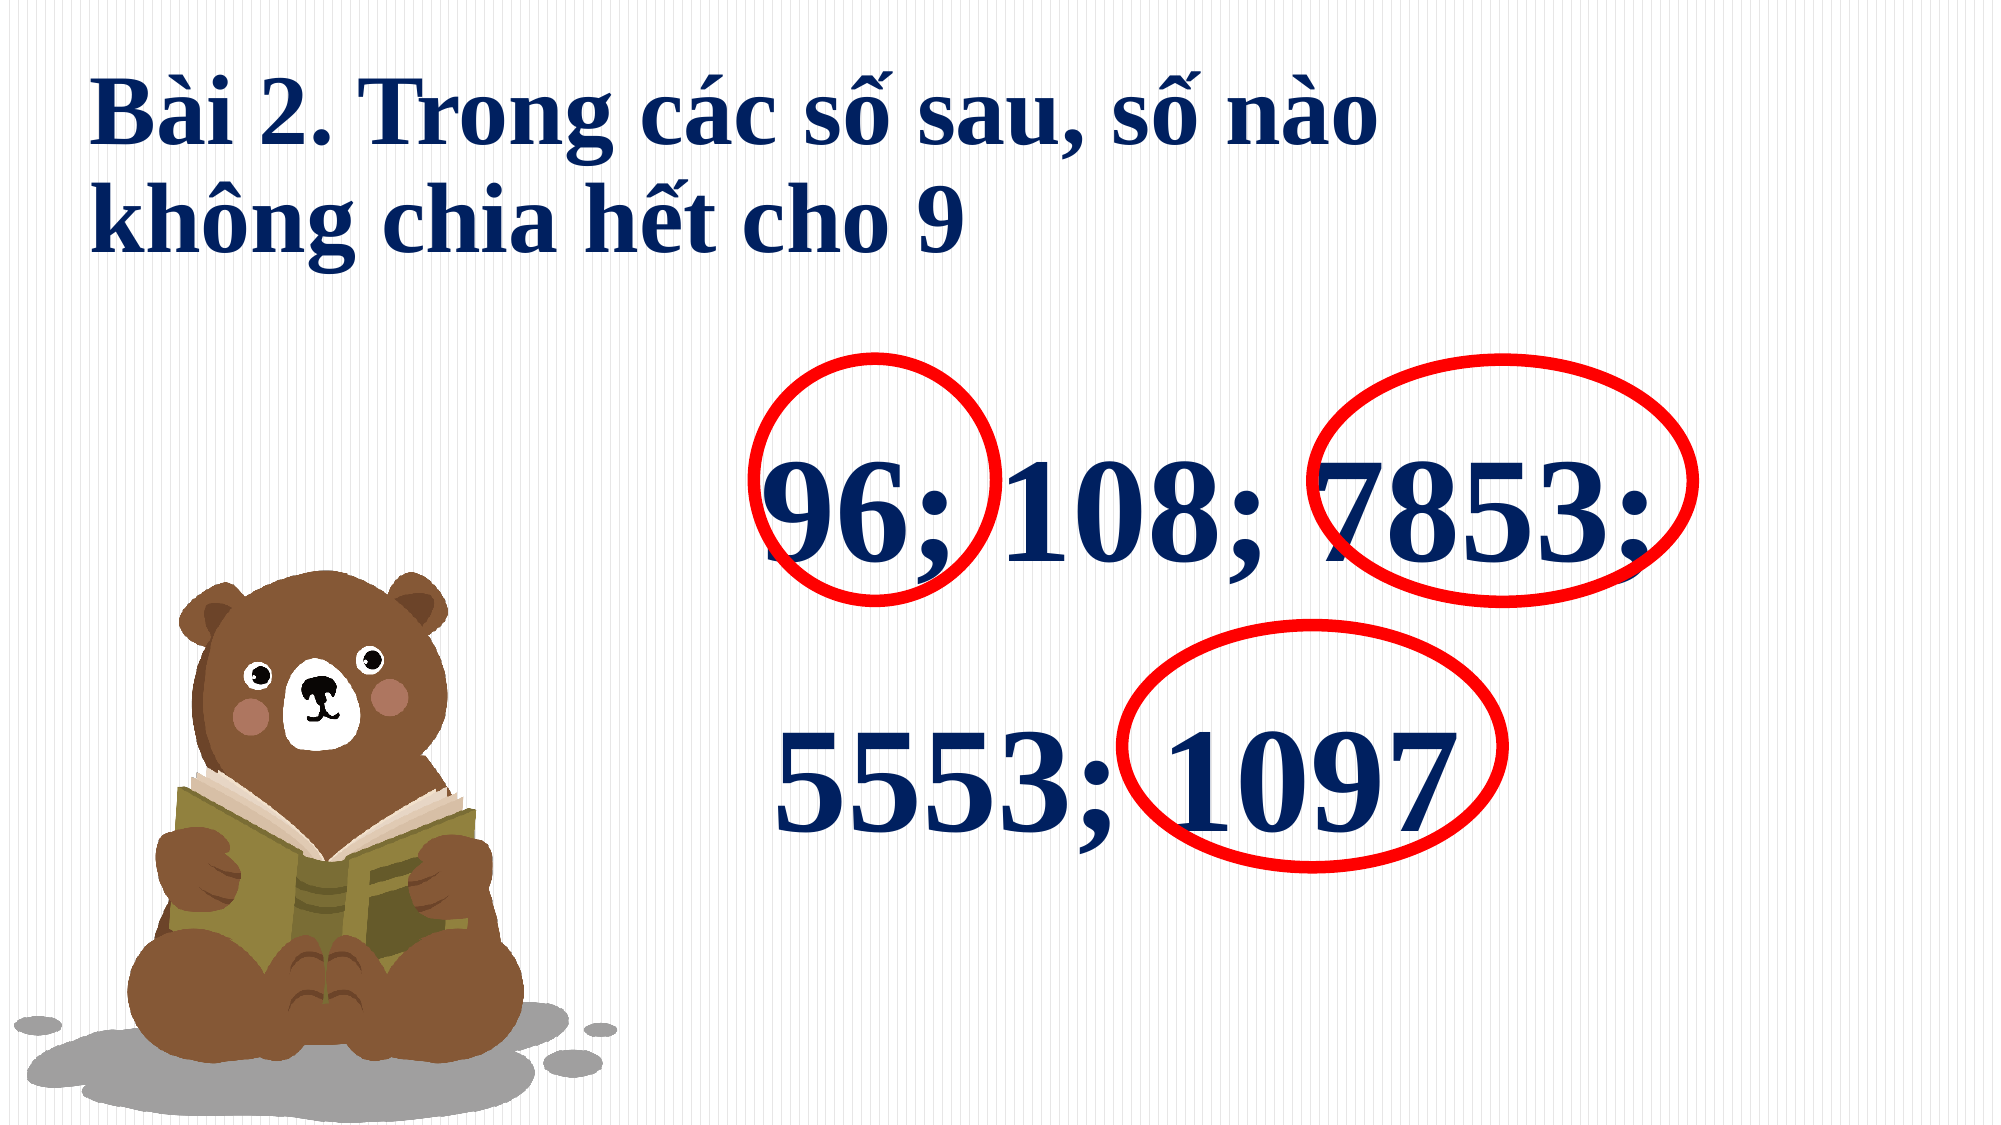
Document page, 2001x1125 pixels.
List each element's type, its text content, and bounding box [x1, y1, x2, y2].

picture [0, 500, 667, 1125]
text_box [1121, 624, 1504, 869]
text_box 96; 108; 7853; 5553; 1097 [437, 313, 1796, 719]
text_box [1311, 358, 1694, 603]
text_box [752, 357, 998, 602]
title Bài 2. Trong các số sau, số nào không chia hết cho 9 [74, 51, 1433, 282]
